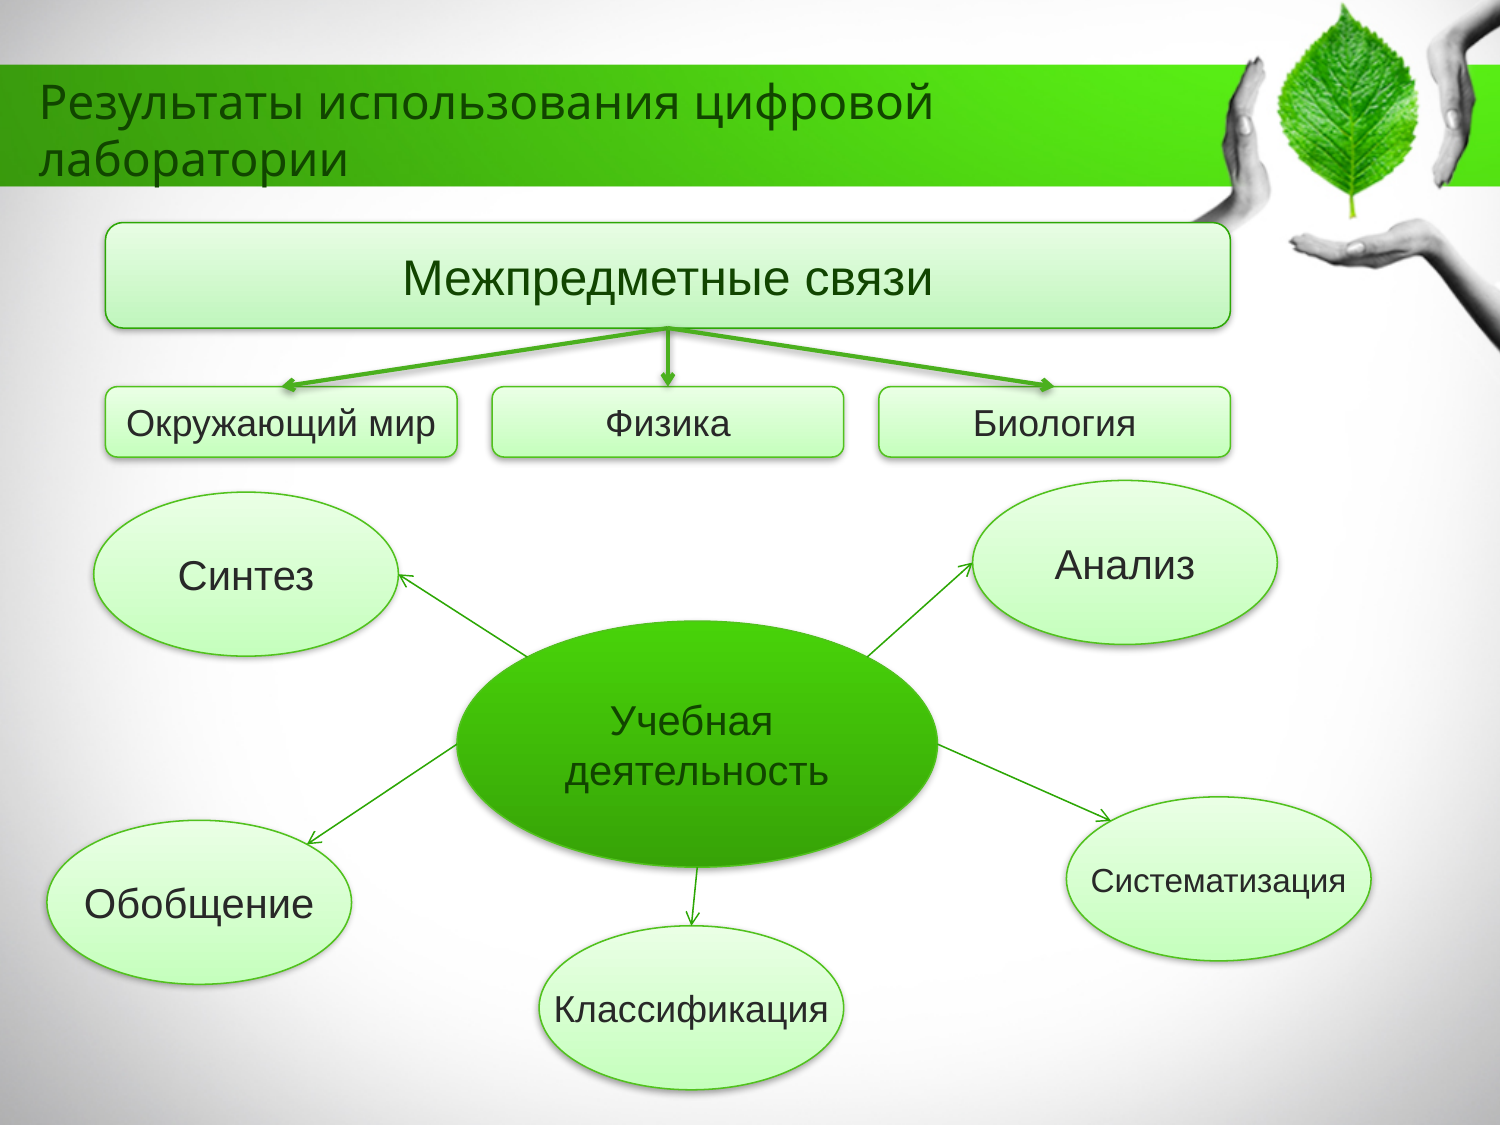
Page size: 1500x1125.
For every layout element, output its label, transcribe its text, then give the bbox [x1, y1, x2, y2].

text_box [664, 893, 724, 900]
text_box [445, 163, 505, 550]
text_box Обобщение [46, 819, 353, 986]
text_box Классификация [538, 924, 845, 1091]
text_box Межпредметные связи [104, 221, 439, 329]
text_box Физика [509, 385, 826, 458]
picture [0, 0, 1500, 1125]
text_box Межпредметные связи [895, 221, 1232, 329]
text_box Межпредметные связи [509, 221, 826, 329]
text_box Синтез [92, 491, 400, 657]
text_box Биология [895, 385, 1232, 458]
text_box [831, 163, 891, 551]
title Результаты использования цифровой лаборатории [23, 70, 1248, 189]
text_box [421, 550, 505, 681]
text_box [872, 556, 968, 663]
text_box Учебная деятельность [456, 620, 939, 868]
text_box Окружающий мир [104, 385, 439, 458]
text_box Систематизация [1065, 796, 1372, 962]
text_box Анализ [971, 479, 1279, 646]
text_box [306, 743, 458, 845]
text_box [937, 743, 1112, 822]
